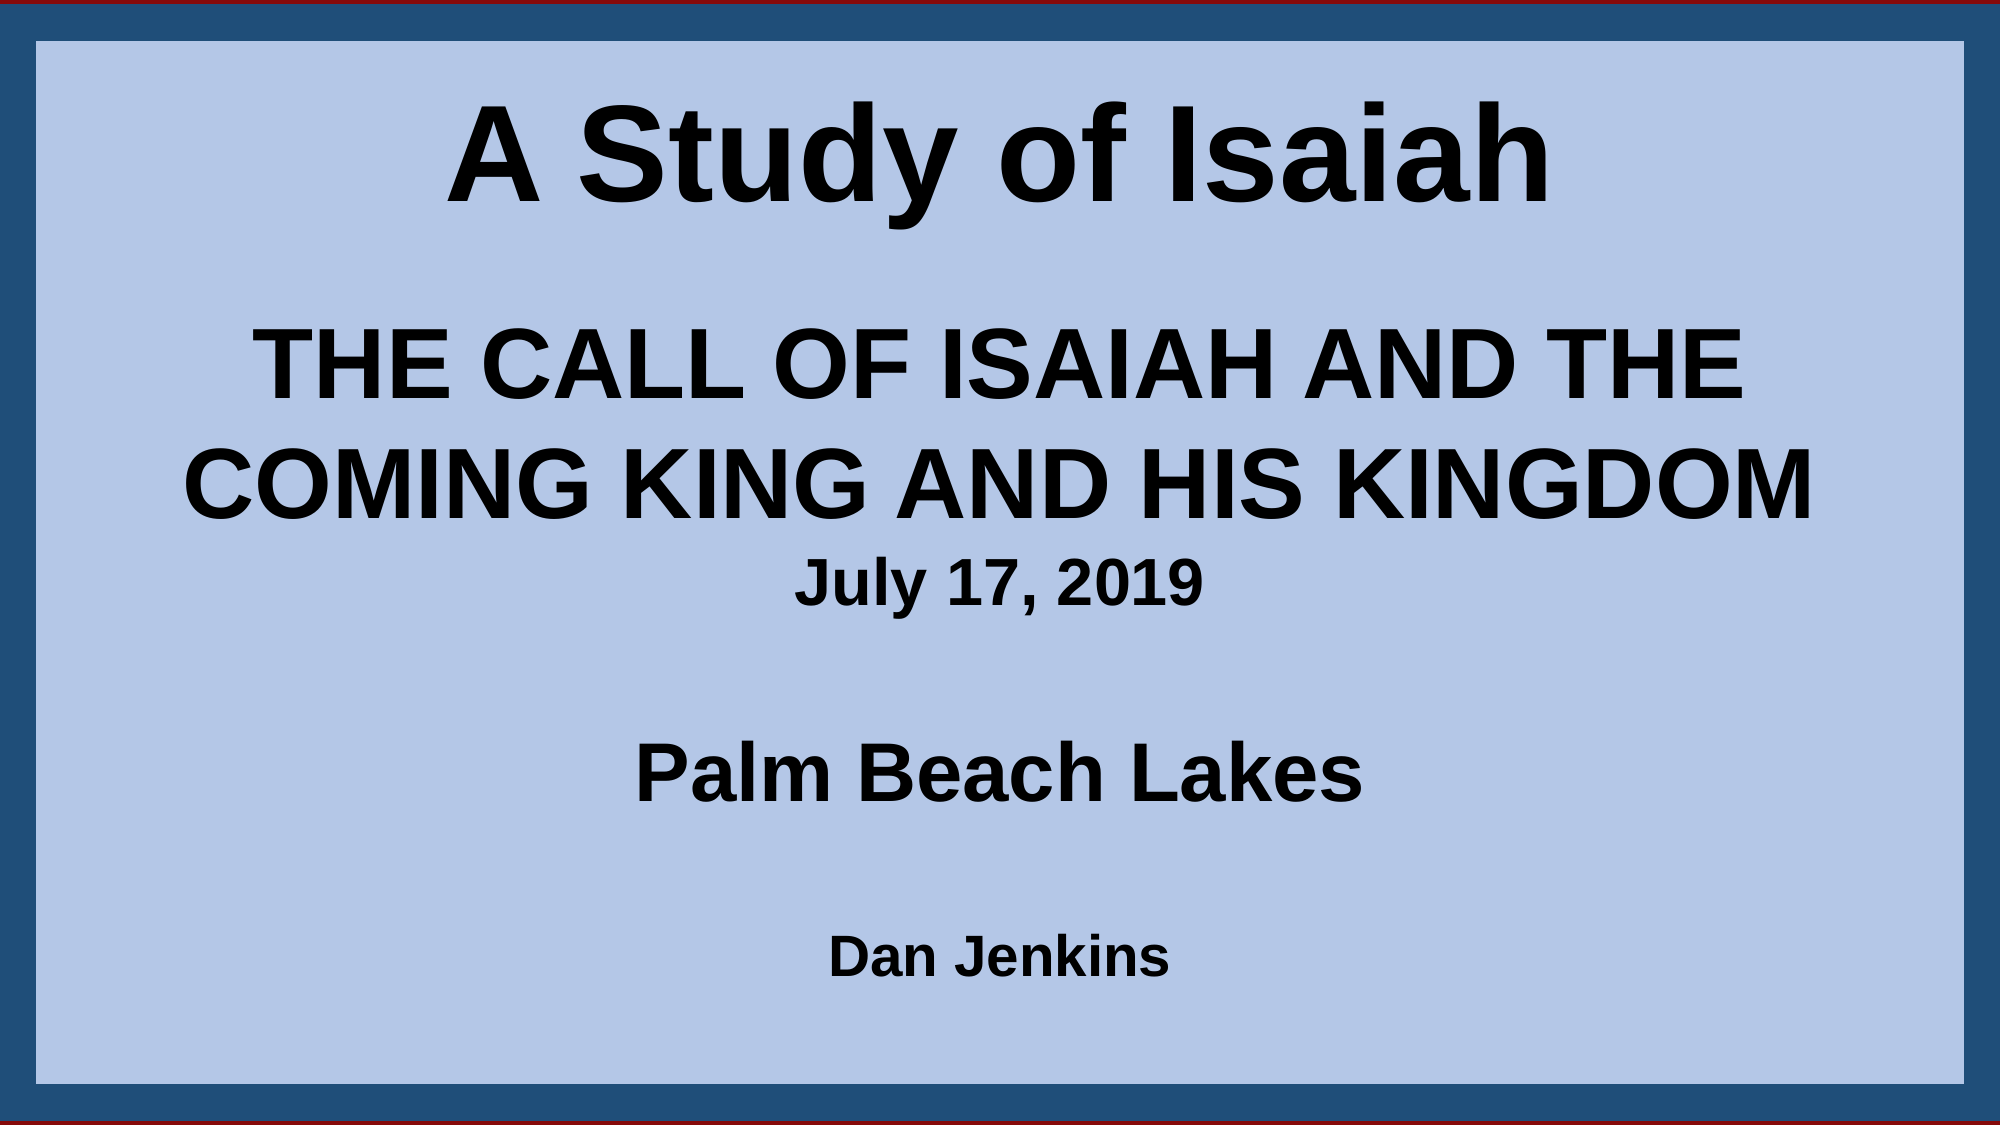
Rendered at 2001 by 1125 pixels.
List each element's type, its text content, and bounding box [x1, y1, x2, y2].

text_box [15, 20, 1985, 1104]
text_box A Study of Isaiah THE CALL OF ISAIAH AND THE COMING KING AND HIS KINGDOM July 17, 2019 Palm Beach Lakes Dan Jenkins [47, 56, 1953, 1046]
